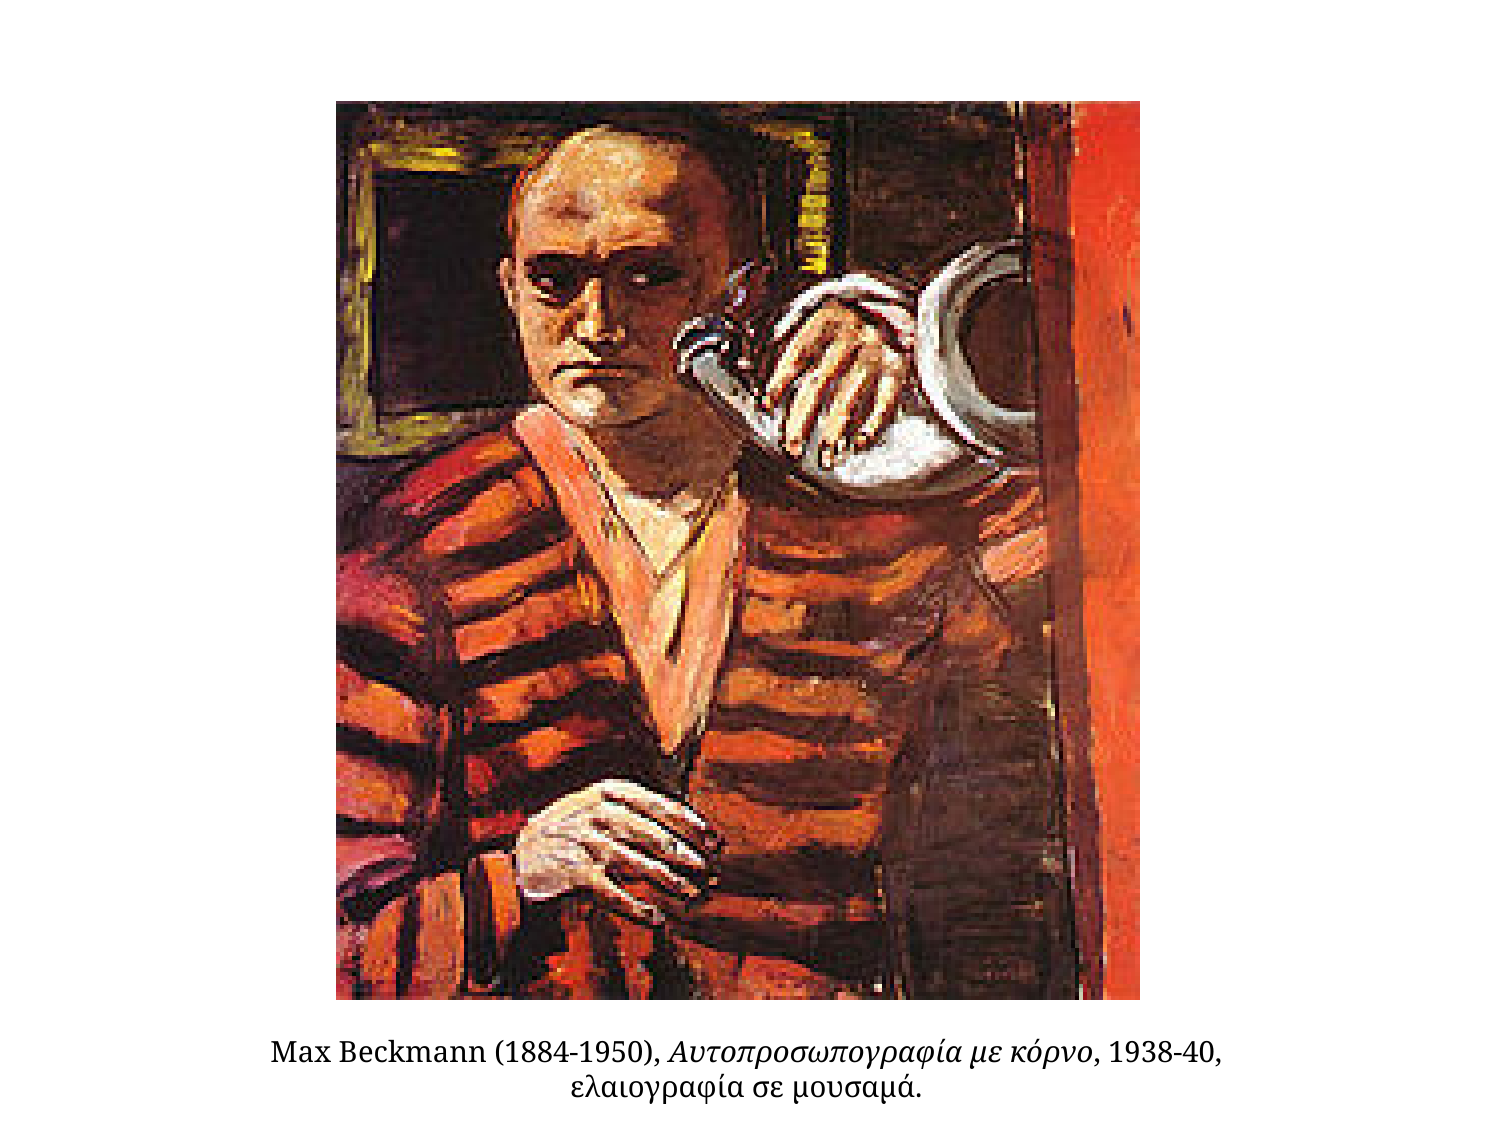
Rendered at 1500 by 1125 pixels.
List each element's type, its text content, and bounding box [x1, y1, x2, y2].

picture [336, 101, 1140, 1000]
title Max Beckmann (1884-1950), Αυτοπροσωπογραφία με κόρνο, 1938-40, ελαιογραφία σε μουσαμά. [0, 1011, 1500, 1125]
